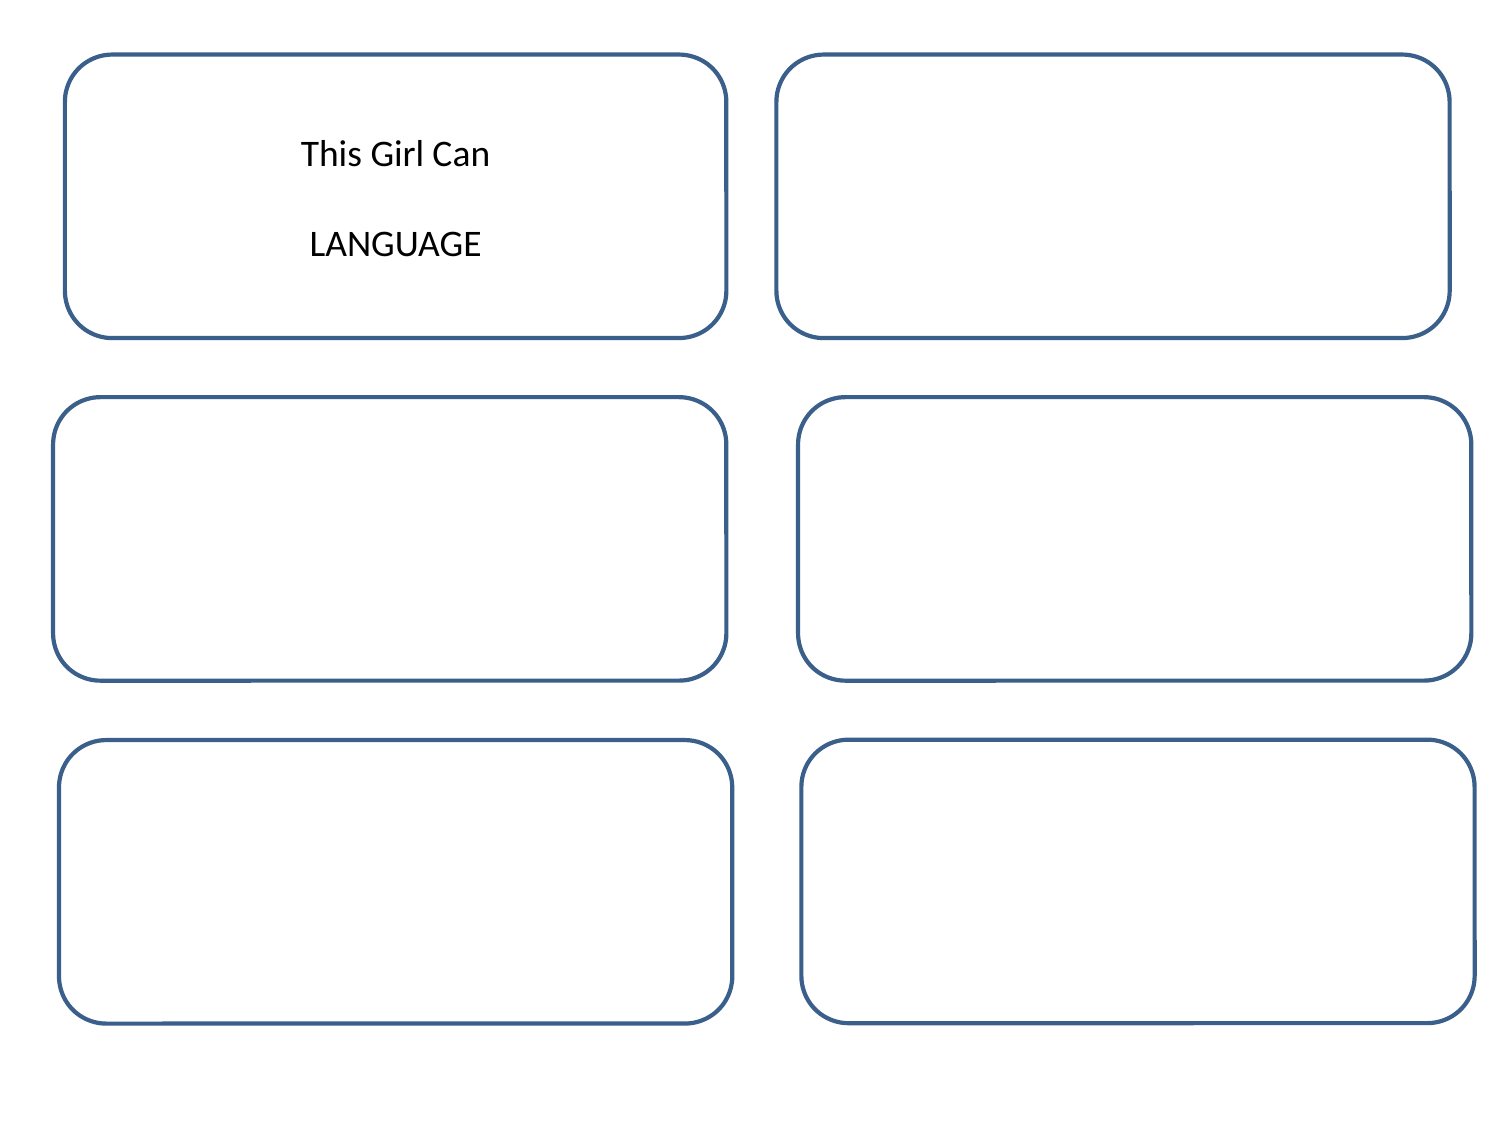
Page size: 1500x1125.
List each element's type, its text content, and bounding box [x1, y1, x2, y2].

text_box [774, 52, 1452, 341]
text_box [799, 737, 1477, 1026]
text_box [50, 395, 729, 683]
text_box [795, 395, 1474, 683]
text_box [56, 737, 735, 1026]
text_box This Girl Can LANGUAGE [62, 52, 729, 341]
